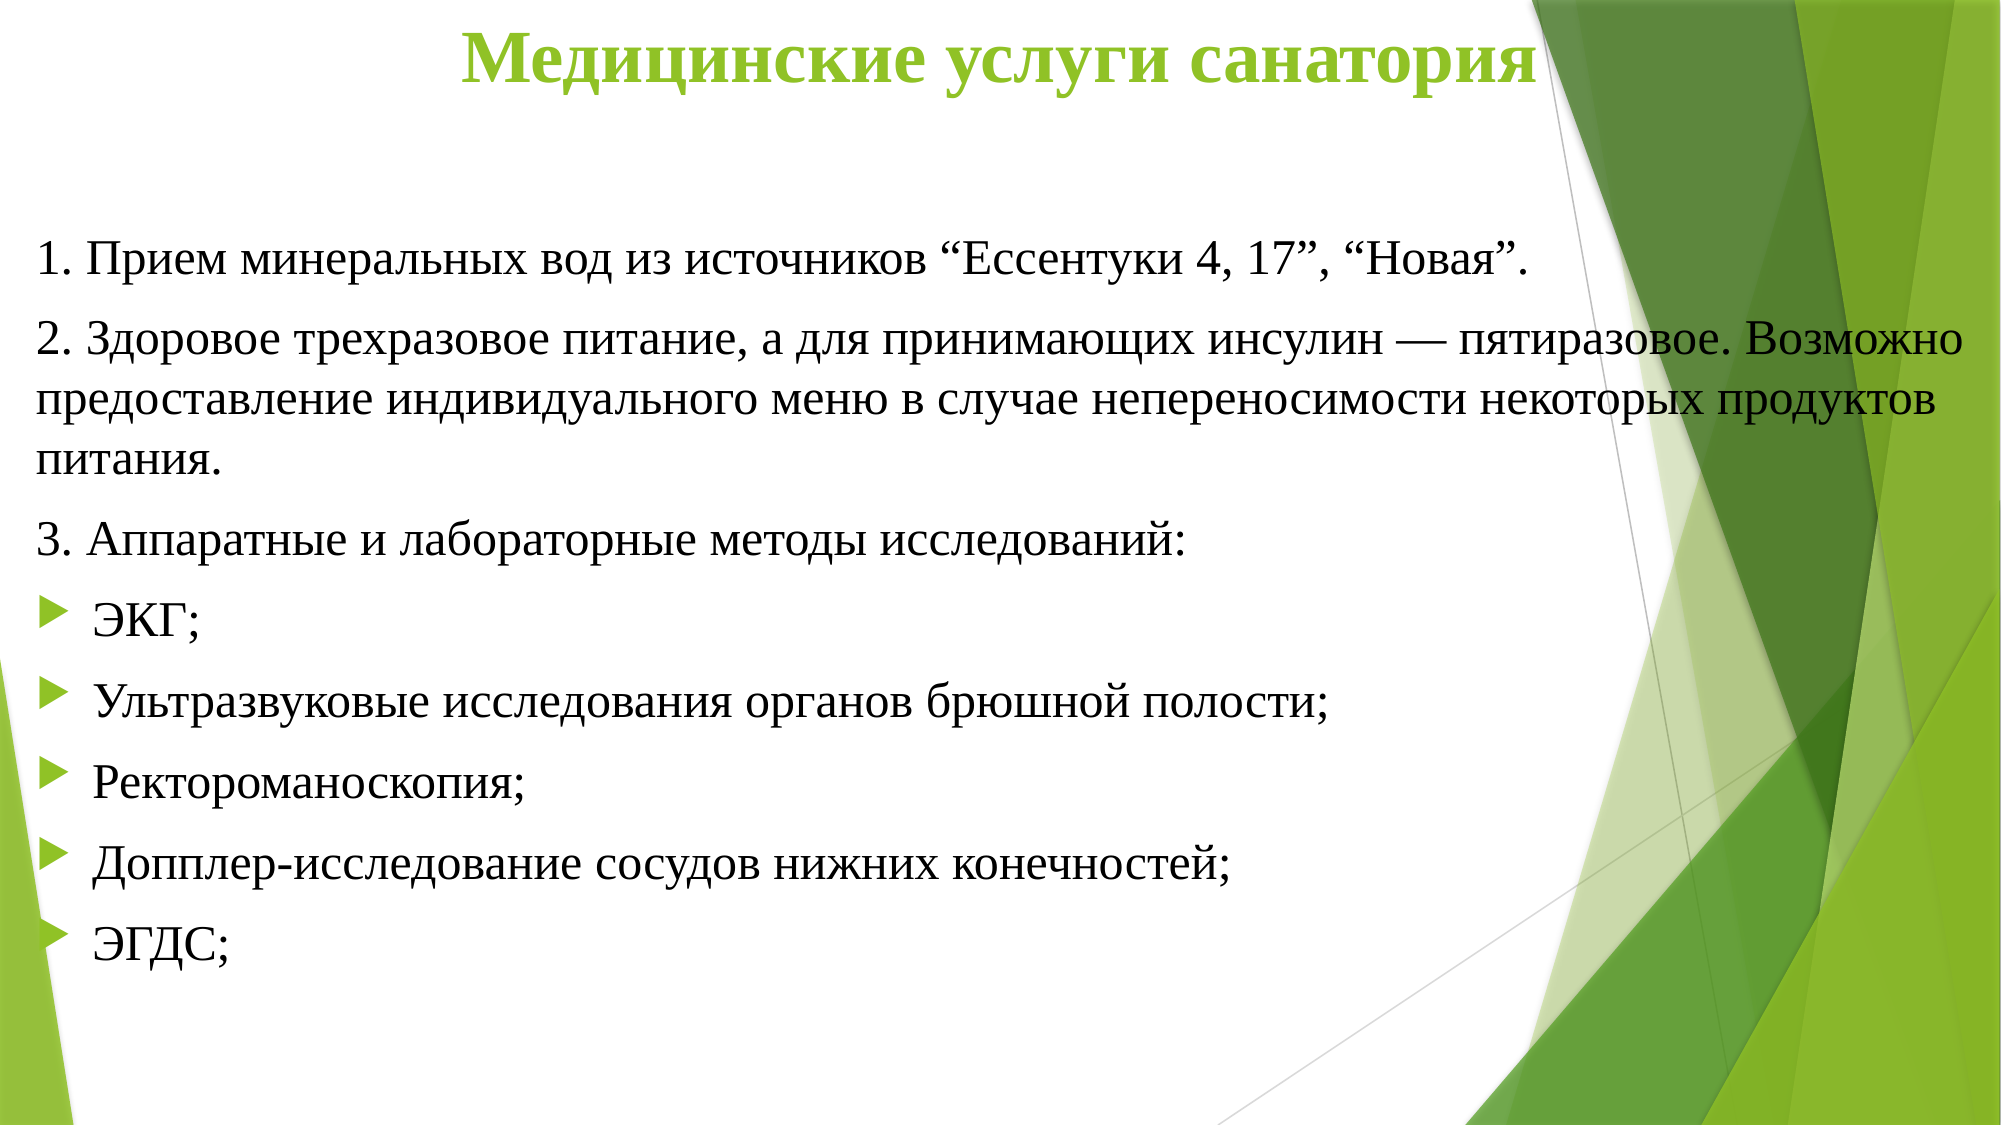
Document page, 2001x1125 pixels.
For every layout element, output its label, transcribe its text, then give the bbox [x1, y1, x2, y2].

list 1. Прием минеральных вод из источников “Ессентуки 4, 17”, “Новая”. 2. Здоровое трехразовое питание, а для принимающих инсулин — пятиразовое. Возможно предоставление индивидуального меню в случае непереносимости некоторых продуктов питания. 3. Аппаратные и лабораторные методы исследований: ЭКГ; Ультразвуковые исследования органов брюшной полости; Ректороманоскопия; Допплер-исследование сосудов нижних конечностей; ЭГДС; [20, 216, 2000, 1087]
title Медицинские услуги санатория [294, 0, 1706, 134]
